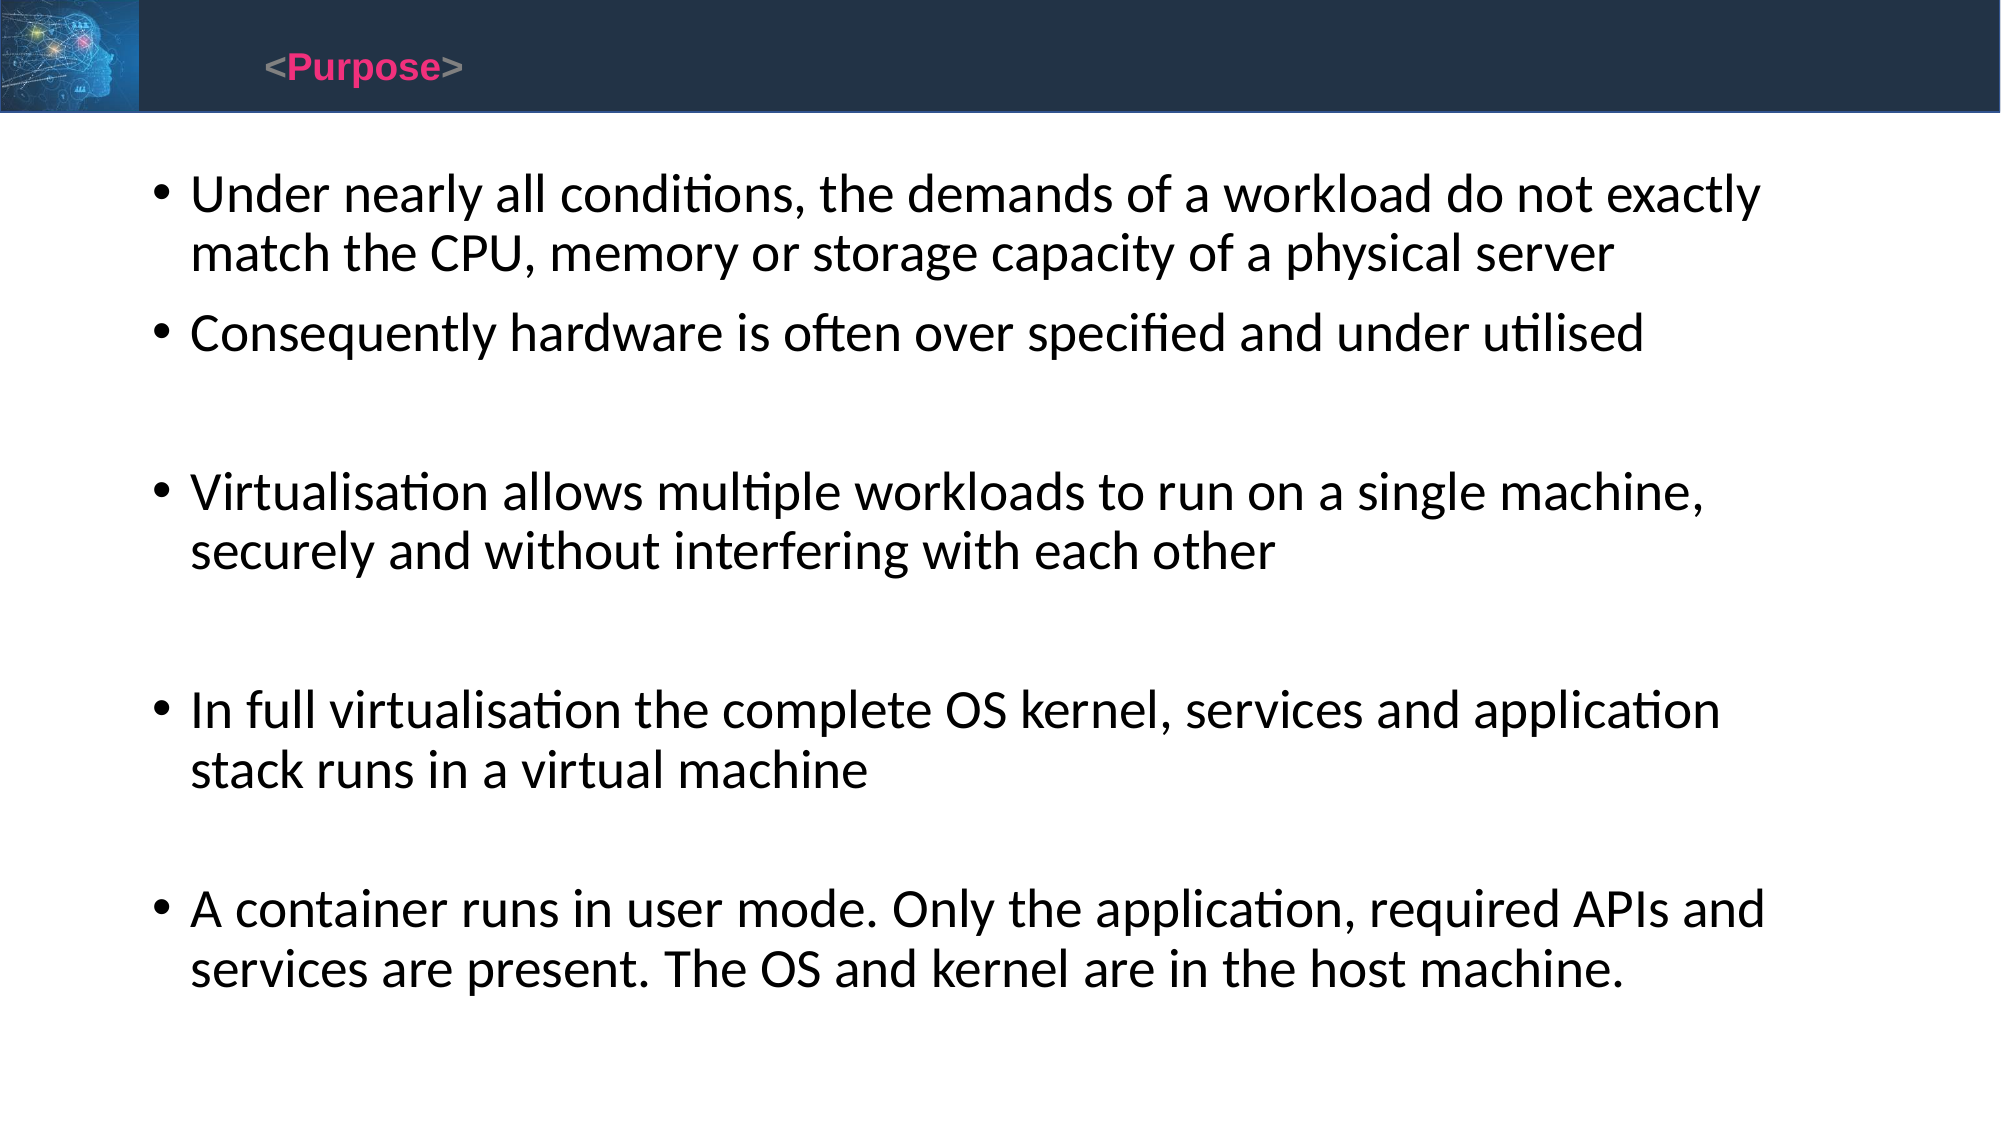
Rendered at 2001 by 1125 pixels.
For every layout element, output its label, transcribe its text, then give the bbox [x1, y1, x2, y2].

text_box <Purpose> [249, 26, 479, 122]
list Under nearly all conditions, the demands of a workload do not exactly match the CPU, memory or storage capacity of a physical server Consequently hardware is often over specified and under utilised Virtualisation allows multiple workloads to run on a single machine, securely and without interfering with each other In full virtualisation the complete OS kernel, services and application stack runs in a virtual machine A container runs in user mode. Only the application, required APIs and services are present. The OS and kernel are in the host machine. [137, 157, 1863, 1021]
picture [2, 0, 139, 111]
